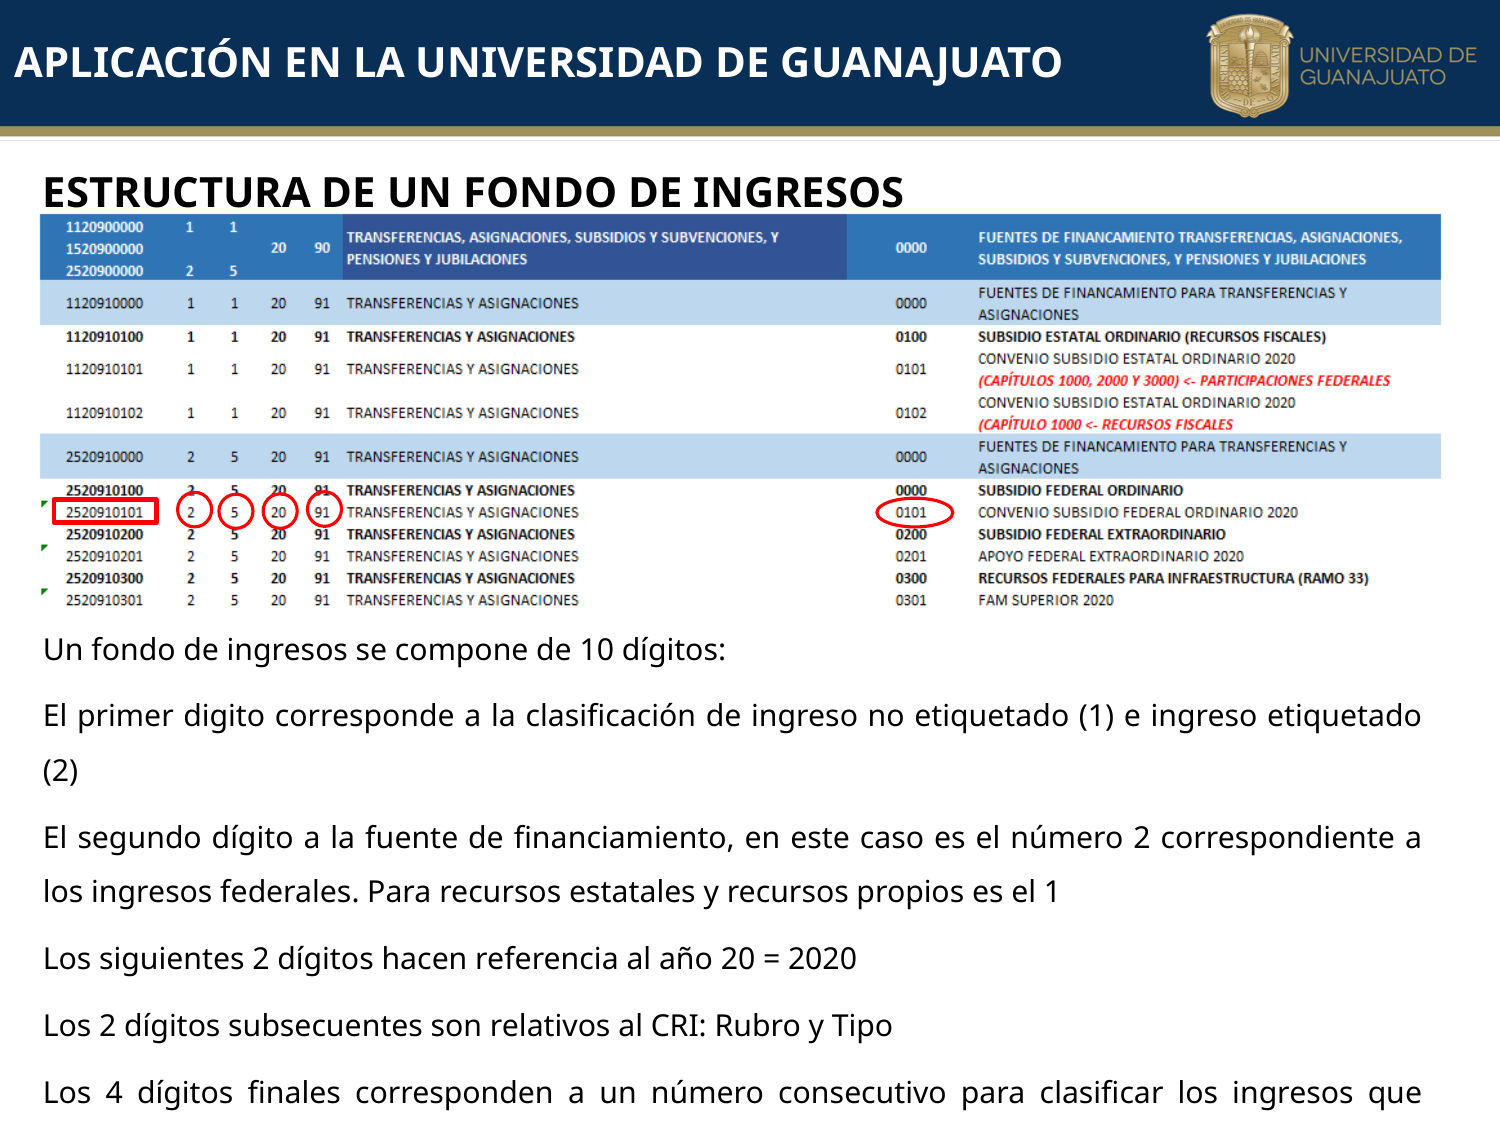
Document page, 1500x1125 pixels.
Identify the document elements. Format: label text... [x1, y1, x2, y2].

text_box ESTRUCTURA DE UN FONDO DE INGRESOS [28, 133, 1437, 224]
text_box Aplicación EN LA UNIVERSIDAD DE GUANAJUATO [0, 28, 1082, 109]
picture [0, 0, 1500, 1125]
text_box Un fondo de ingresos se compone de 10 dígitos: El primer digito corresponde a la clasificación de ingreso no etiquetado (1) e ingreso etiquetado (2) El segundo dígito a la fuente de financiamiento, en este caso es el número 2 correspondiente a los ingresos federales. Para recursos estatales y recursos propios es el 1 Los siguientes 2 dígitos hacen referencia al año 20 = 2020 Los 2 dígitos subsecuentes son relativos al CRI: Rubro y Tipo Los 4 dígitos finales corresponden a un número consecutivo para clasificar los ingresos que obtiene la Universidad de Guanajuato. [28, 604, 1437, 1125]
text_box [53, 492, 954, 529]
